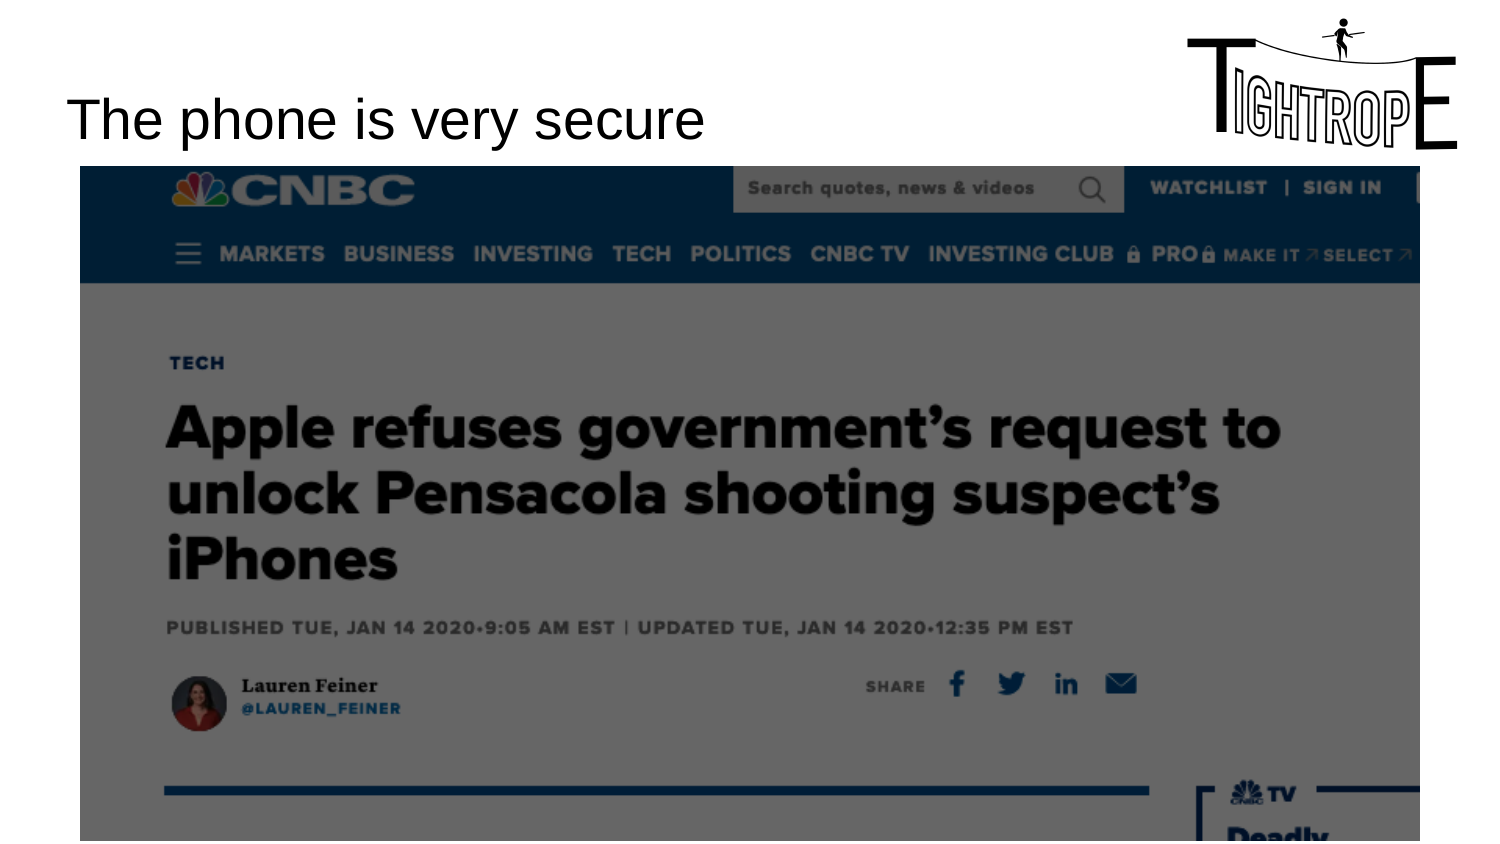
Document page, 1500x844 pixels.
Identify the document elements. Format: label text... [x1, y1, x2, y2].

picture [80, 166, 1420, 841]
title The phone is very secure [51, 72, 1449, 167]
picture [1166, 15, 1489, 151]
